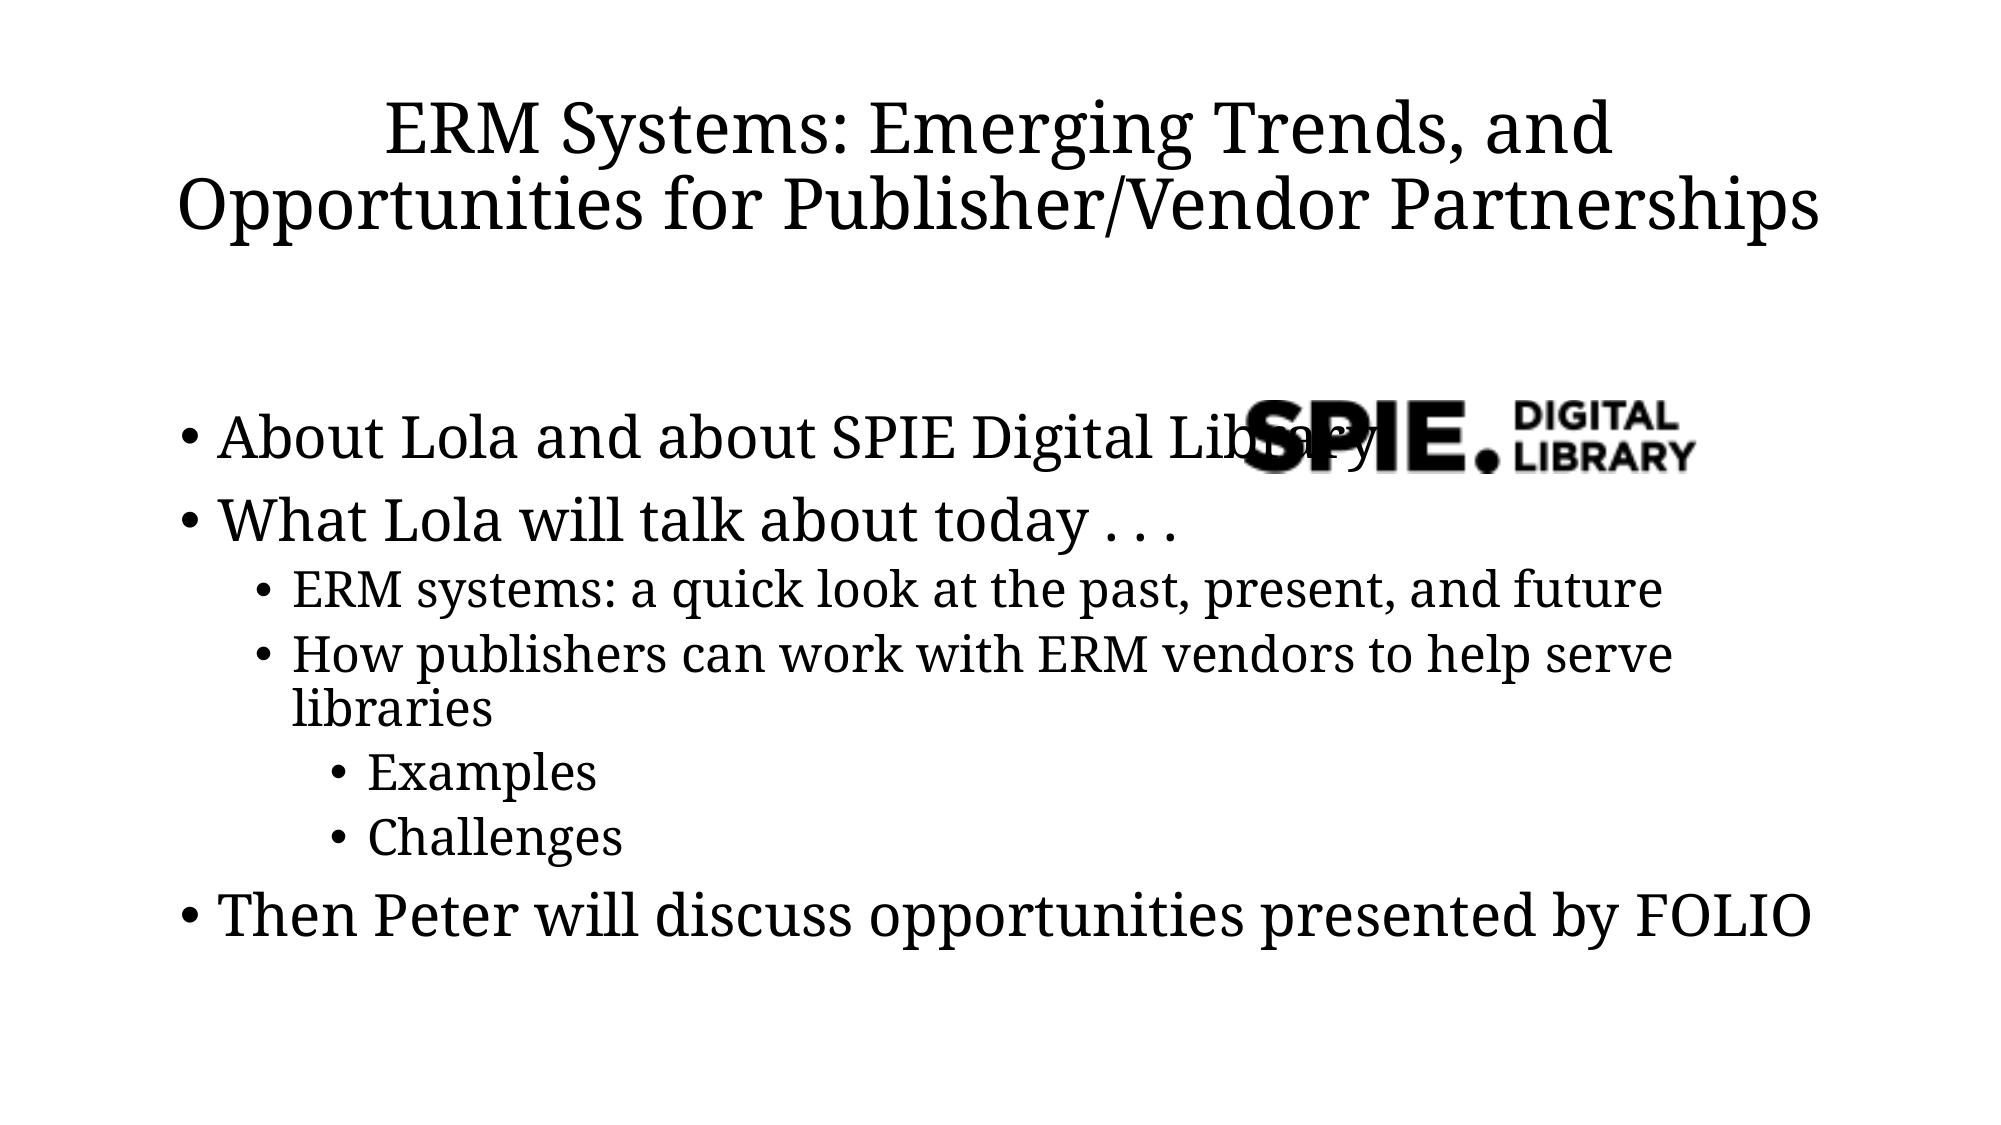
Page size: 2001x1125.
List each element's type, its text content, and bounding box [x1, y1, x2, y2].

title ERM Systems: Emerging Trends, and Opportunities for Publisher/Vendor Partnerships [137, 59, 1863, 278]
picture [1244, 400, 1700, 474]
list About Lola and about SPIE Digital Library What Lola will talk about today . . . ERM systems: a quick look at the past, present, and future How publishers can work with ERM vendors to help serve libraries Examples Challenges Then Peter will discuss opportunities presented by FOLIO [164, 400, 1890, 1010]
